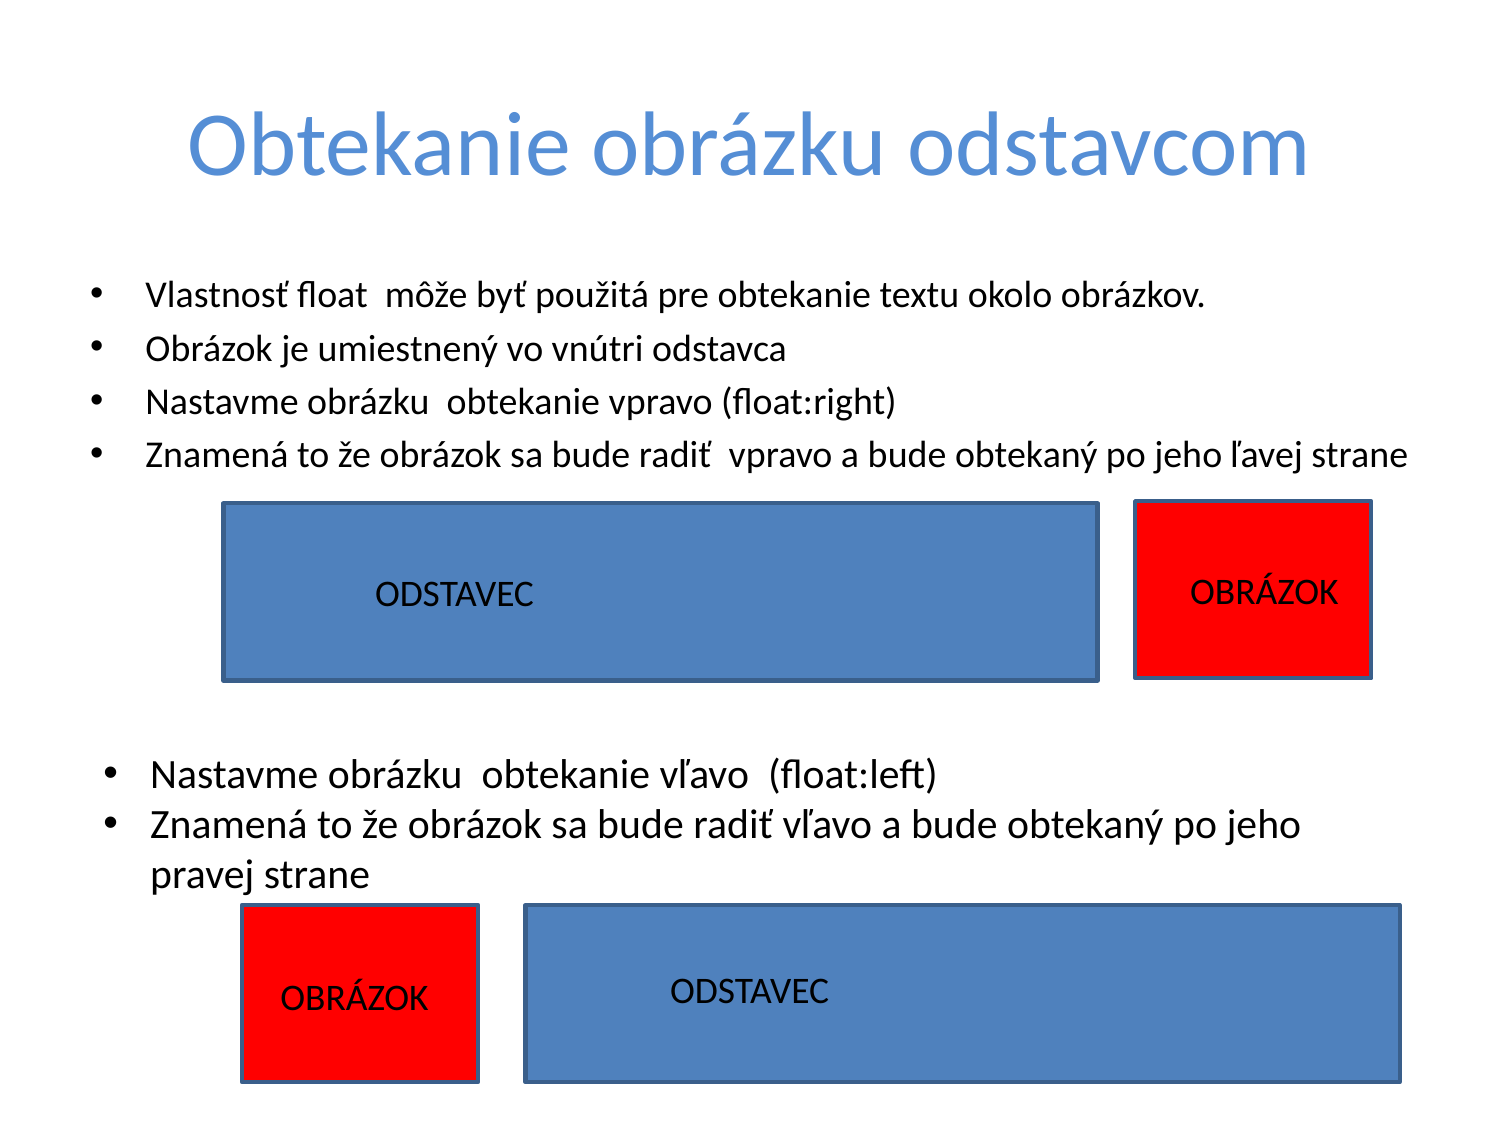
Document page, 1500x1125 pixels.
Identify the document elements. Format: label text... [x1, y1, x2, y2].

title Obtekanie obrázku odstavcom [75, 45, 1425, 233]
text_box ODSTAVEC [655, 958, 1022, 1019]
text_box [523, 903, 1402, 1084]
text_box [240, 955, 480, 1084]
list Vlastnosť float môže byť použitá pre obtekanie textu okolo obrázkov. Obrázok je umiestnený vo vnútri odstavca Nastavme obrázku obtekanie vpravo (float:right) Znamená to že obrázok sa bude radiť vpravo a bude obtekaný po jeho ľavej strane [75, 262, 1425, 516]
text_box Nastavme obrázku obtekanie vľavo (float:left) Znamená to že obrázok sa bude radiť vľavo a bude obtekaný po jeho pravej strane [88, 739, 1372, 955]
text_box [1133, 499, 1373, 680]
text_box [221, 501, 1100, 683]
text_box ODSTAVEC [360, 561, 727, 622]
text_box OBRÁZOK [1175, 559, 1500, 620]
text_box OBRÁZOK [265, 965, 632, 1026]
